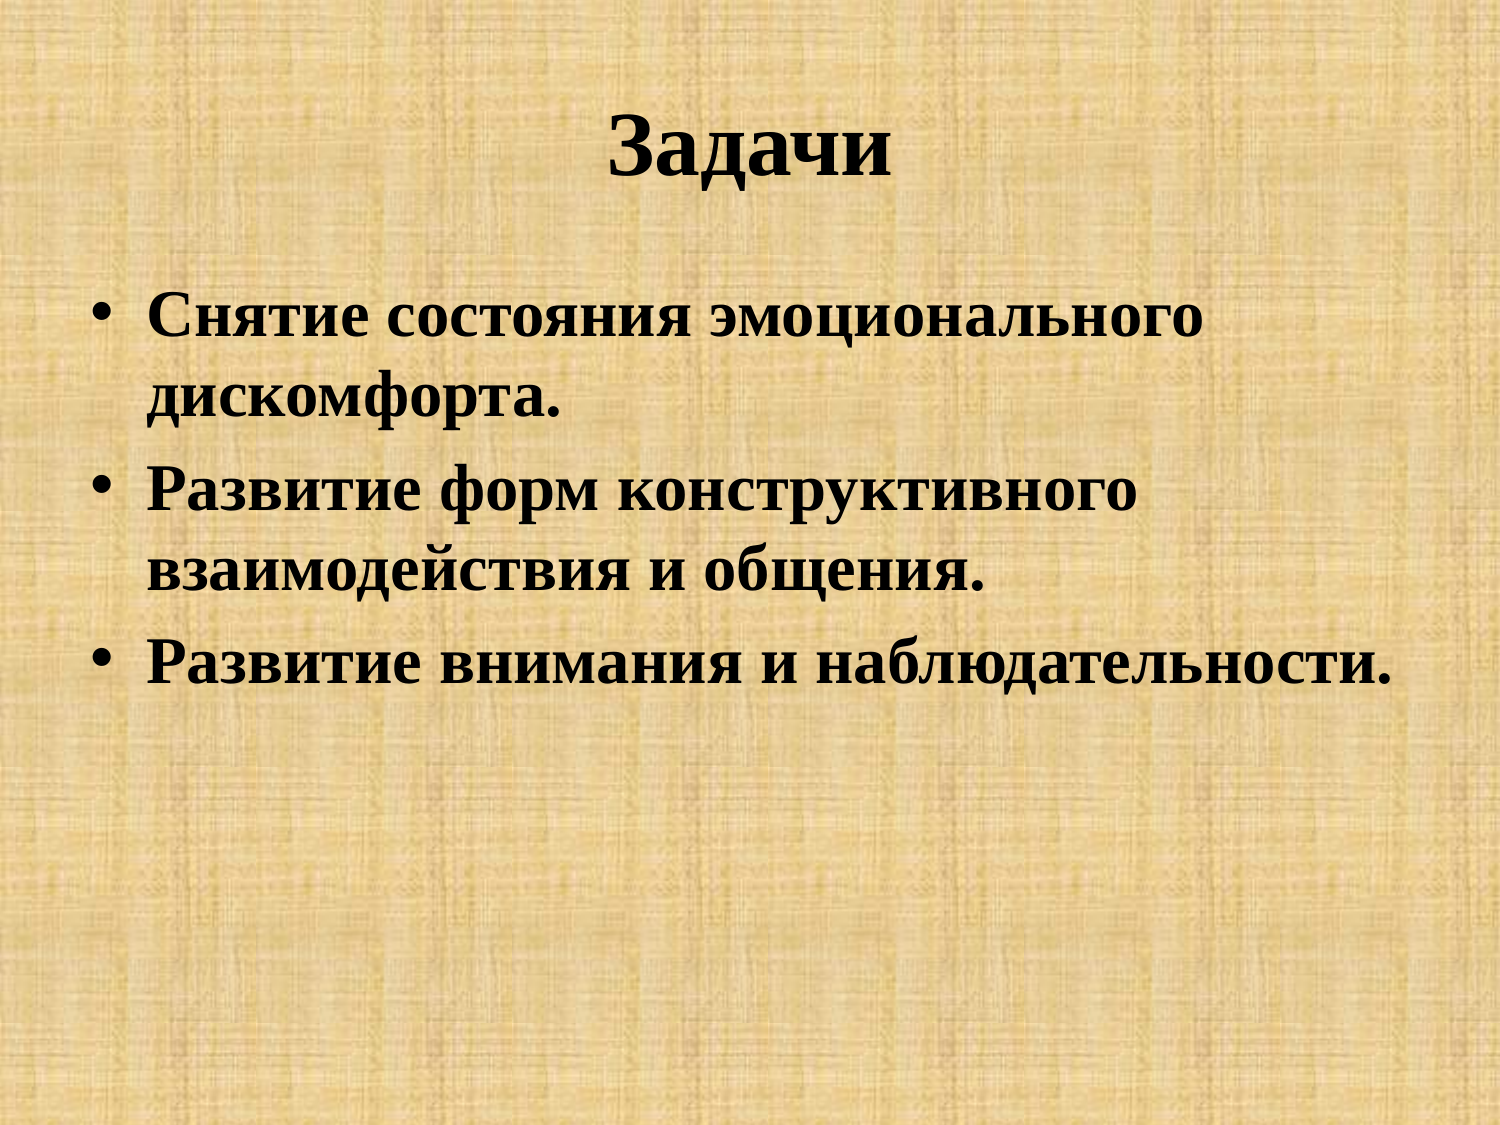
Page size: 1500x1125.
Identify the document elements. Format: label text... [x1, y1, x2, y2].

picture [0, 0, 1500, 1125]
title Задачи [75, 45, 1425, 233]
list Снятие состояния эмоционального дискомфорта. Развитие форм конструктивного взаимодействия и общения. Развитие внимания и наблюдательности. [75, 262, 1425, 1005]
